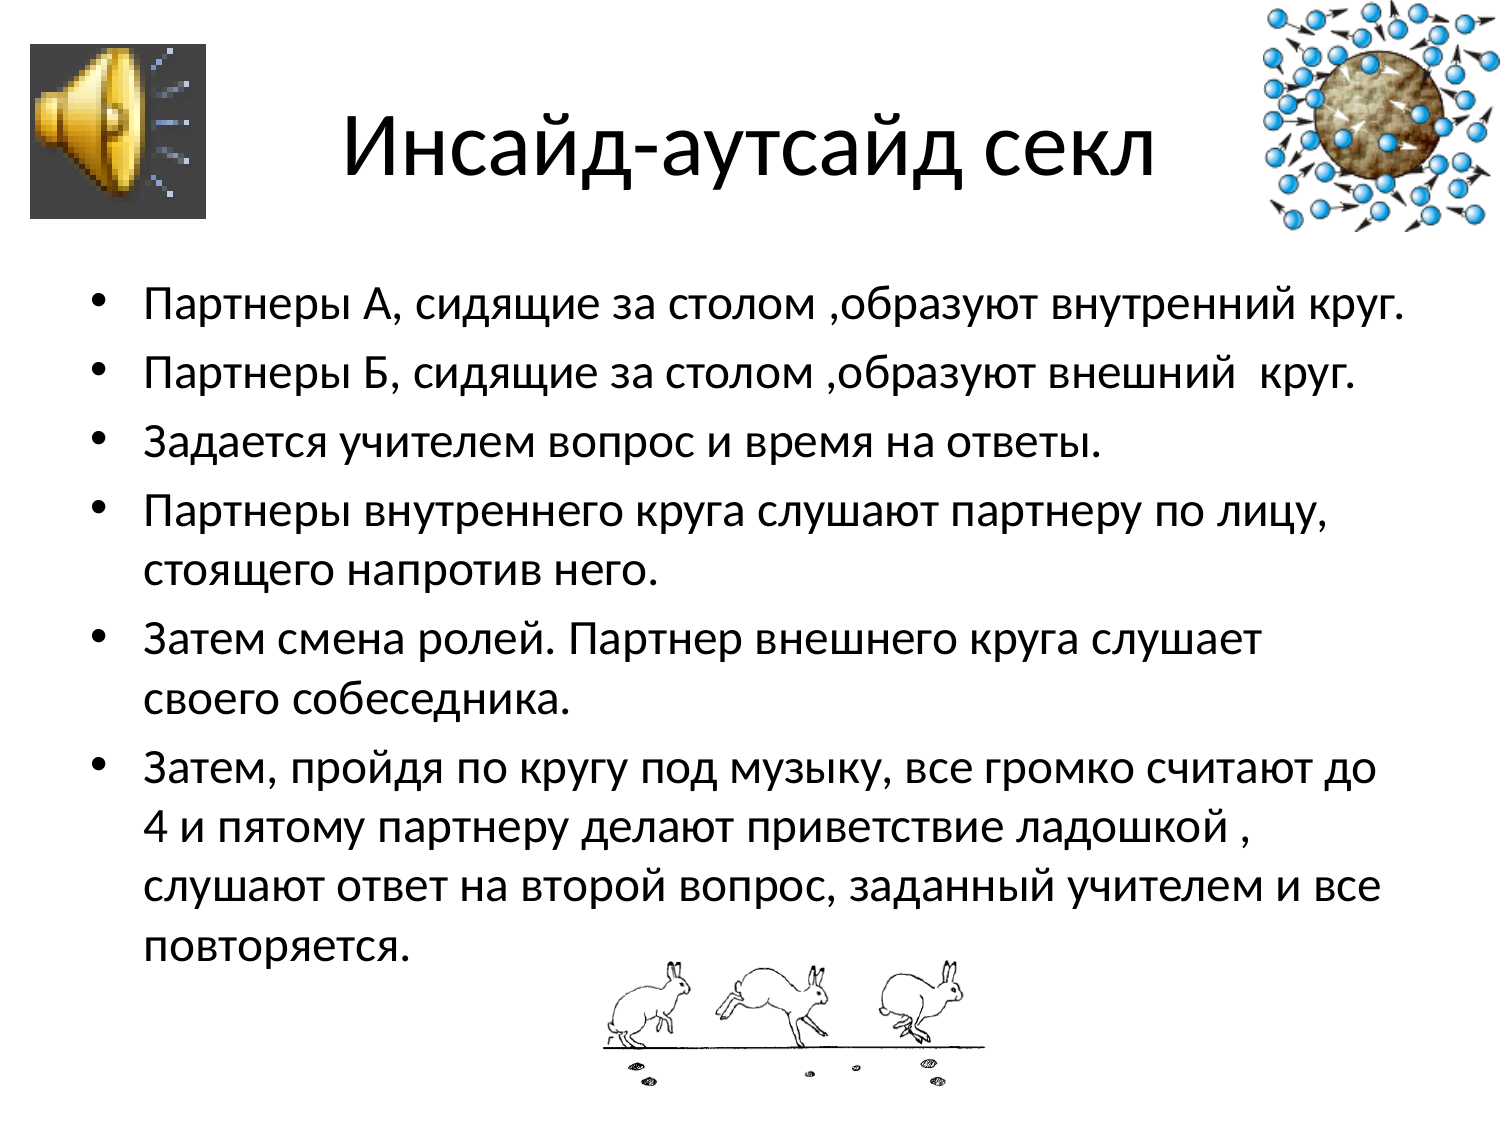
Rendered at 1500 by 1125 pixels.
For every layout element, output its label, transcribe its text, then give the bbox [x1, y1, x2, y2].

picture [29, 42, 207, 221]
list Партнеры А, сидящие за столом ,образуют внутренний круг. Партнеры Б, сидящие за столом ,образуют внешний круг. Задается учителем вопрос и время на ответы. Партнеры внутреннего круга слушают партнеру по лицу, стоящего напротив него. Затем смена ролей. Партнер внешнего круга слушает своего собеседника. Затем, пройдя по кругу под музыку, все громко считают до 4 и пятому партнеру делают приветствие ладошкой , слушают ответ на второй вопрос, заданный учителем и все повторяется. [75, 262, 1425, 1005]
picture [1263, 0, 1500, 232]
picture [596, 940, 994, 1095]
title Инсайд-аутсайд секл [75, 45, 1258, 233]
